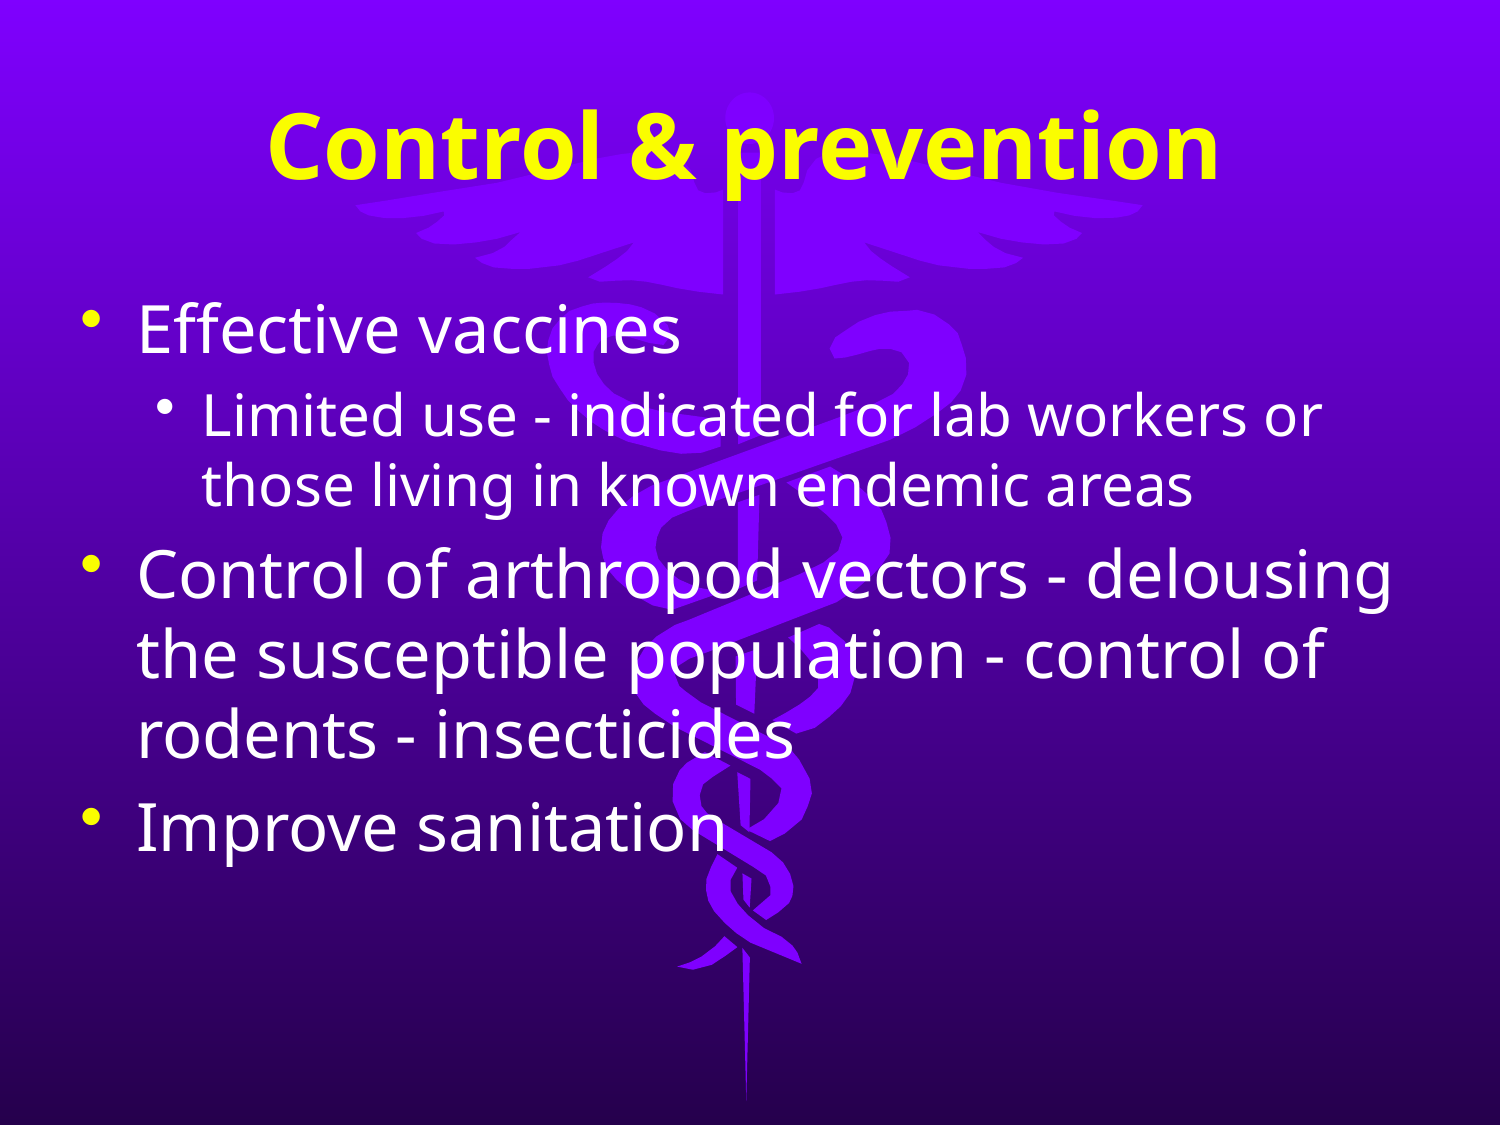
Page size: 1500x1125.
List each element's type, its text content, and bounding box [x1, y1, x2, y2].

list Effective vaccines Limited use - indicated for lab workers or those living in known endemic areas Control of arthropod vectors - delousing the susceptible population - control of rodents - insecticides Improve sanitation [64, 278, 1459, 1071]
title Control & prevention [53, 54, 1436, 232]
